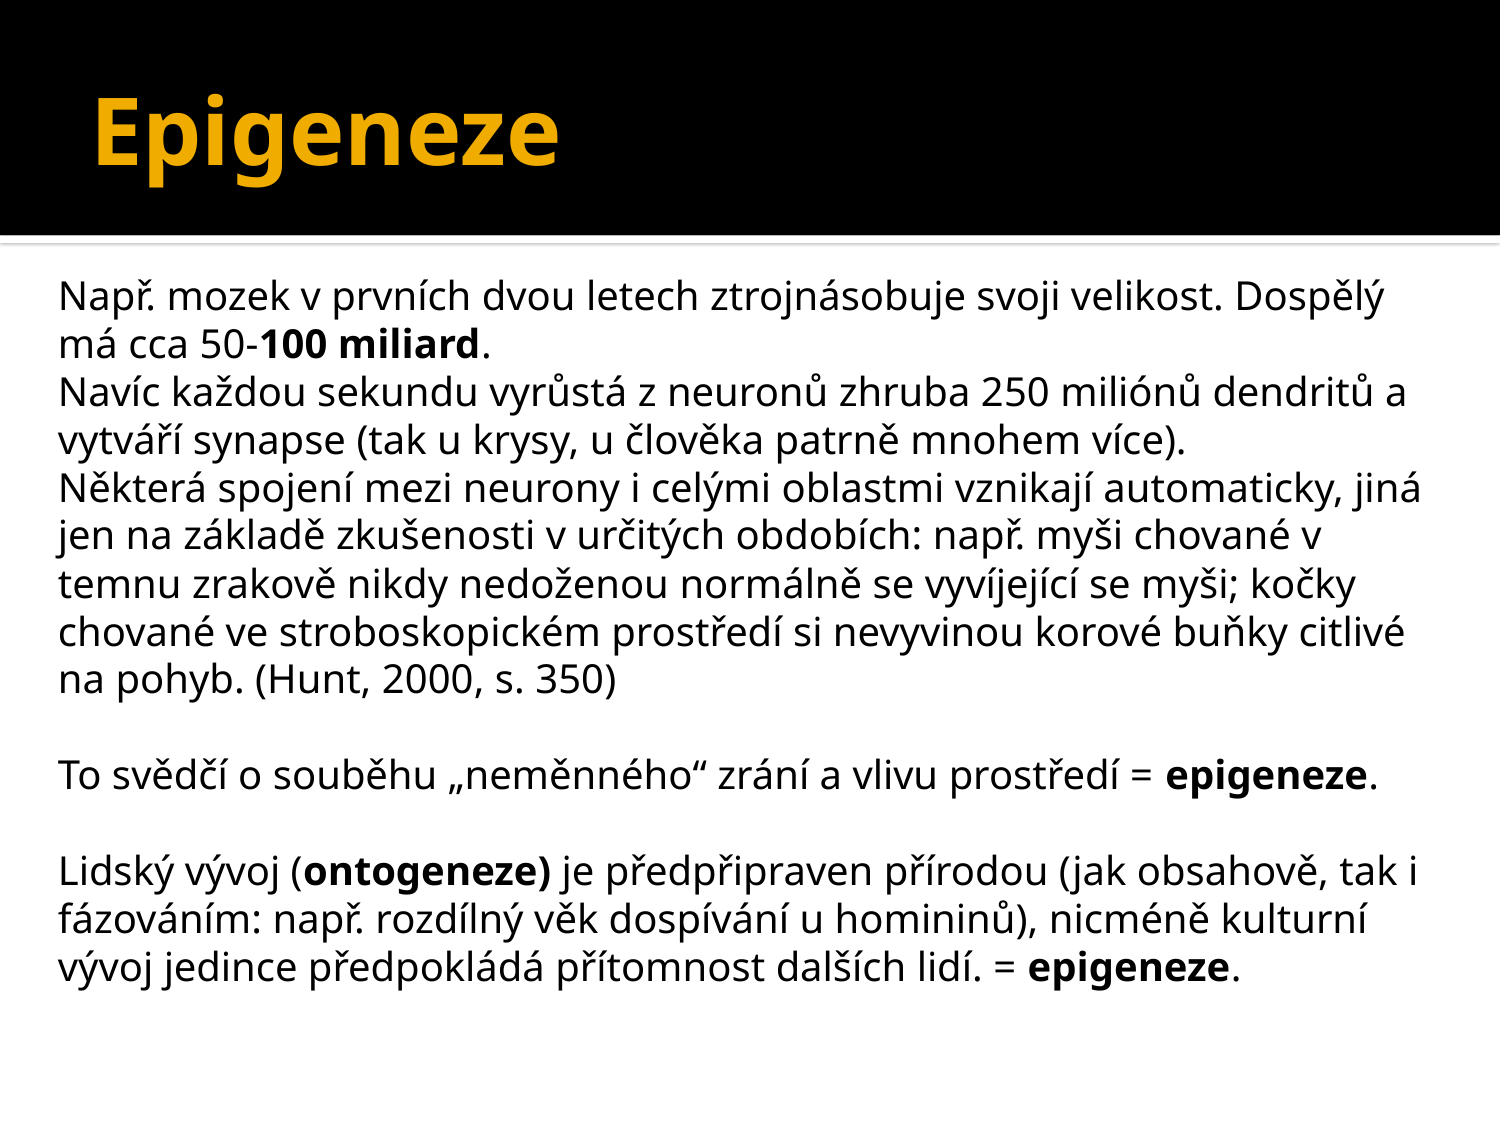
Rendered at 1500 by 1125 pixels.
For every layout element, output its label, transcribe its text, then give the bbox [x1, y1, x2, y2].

title Epigeneze [75, 25, 1425, 231]
list Např. mozek v prvních dvou letech ztrojnásobuje svoji velikost. Dospělý má cca 50-100 miliard. Navíc každou sekundu vyrůstá z neuronů zhruba 250 miliónů dendritů a vytváří synapse (tak u krysy, u člověka patrně mnohem více). Některá spojení mezi neurony i celými oblastmi vznikají automaticky, jiná jen na základě zkušenosti v určitých obdobích: např. myši chované v temnu zrakově nikdy nedoženou normálně se vyvíjející se myši; kočky chované ve stroboskopickém prostředí si nevyvinou korové buňky citlivé na pohyb. (Hunt, 2000, s. 350) To svědčí o souběhu „neměnného“ zrání a vlivu prostředí = epigeneze. Lidský vývoj (ontogeneze) je předpřipraven přírodou (jak obsahově, tak i fázováním: např. rozdílný věk dospívání u homininů), nicméně kulturní vývoj jedince předpokládá přítomnost dalších lidí. = epigeneze. [29, 255, 1471, 1106]
